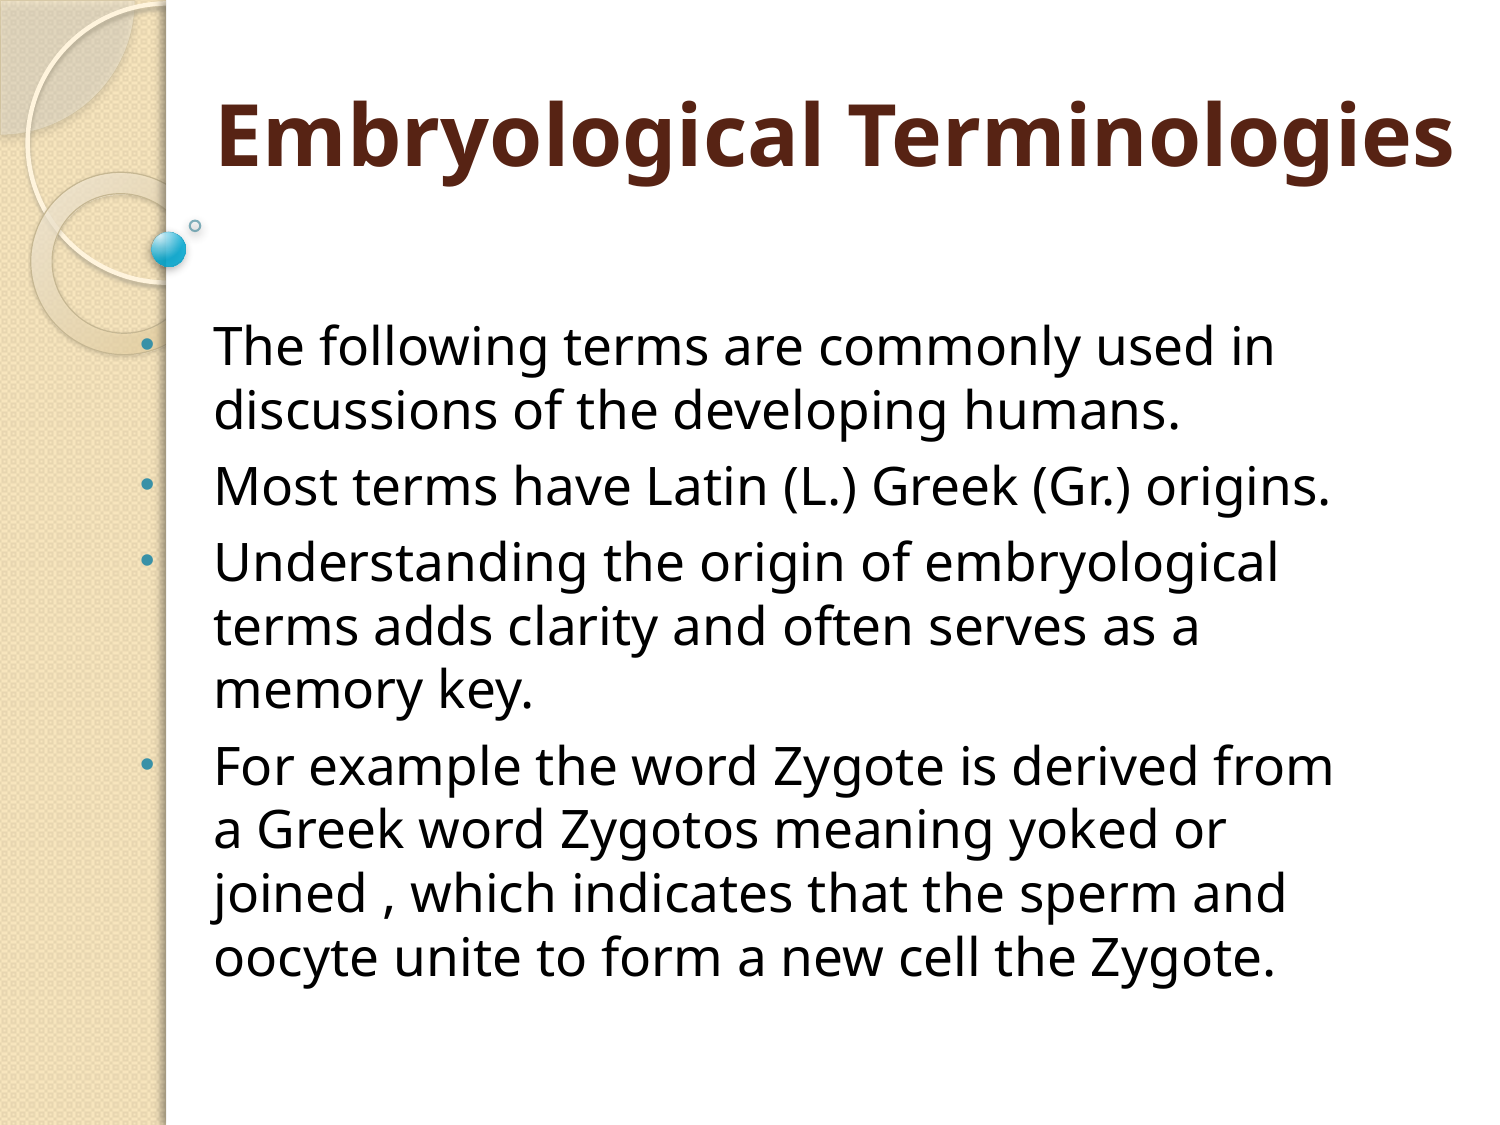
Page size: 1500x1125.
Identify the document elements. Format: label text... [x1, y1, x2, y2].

subtitle The following terms are commonly used in discussions of the developing humans. Most terms have Latin (L.) Greek (Gr.) origins. Understanding the origin of embryological terms adds clarity and often serves as a memory key. For example the word Zygote is derived from a Greek word Zygotos meaning yoked or joined , which indicates that the sperm and oocyte unite to form a new cell the Zygote. [125, 312, 1363, 1000]
title Embryological Terminologies [200, 62, 1475, 192]
